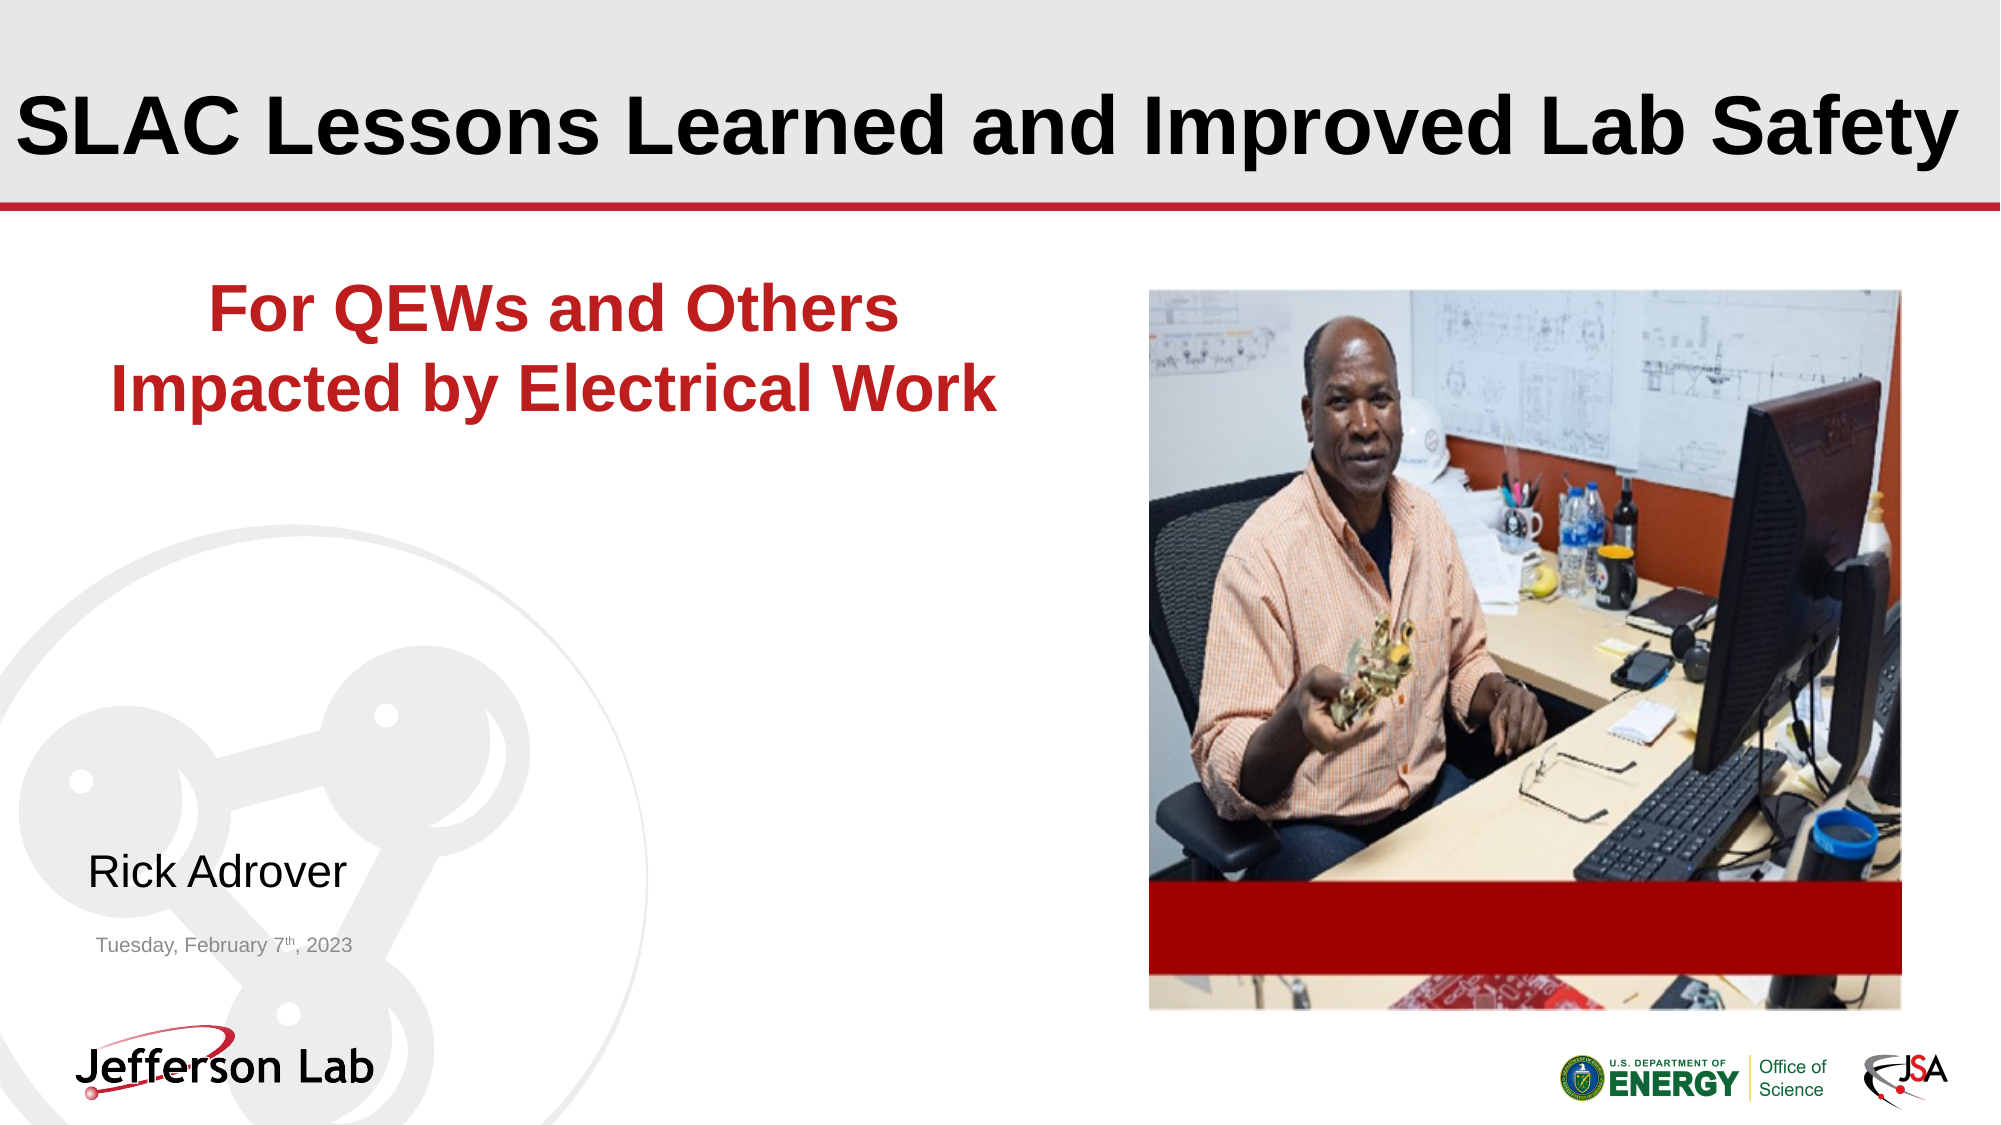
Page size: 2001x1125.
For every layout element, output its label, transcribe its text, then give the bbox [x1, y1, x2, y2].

picture [1149, 289, 1902, 1012]
list Rick Adrover [72, 841, 1037, 910]
title SLAC Lessons Learned and Improved Lab Safety [0, 78, 2000, 181]
picture [0, 470, 674, 1125]
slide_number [80, 913, 607, 974]
picture [1560, 1055, 1827, 1101]
subtitle For QEWs and Others Impacted by Electrical Work [72, 257, 1037, 359]
picture [1864, 1054, 1948, 1110]
